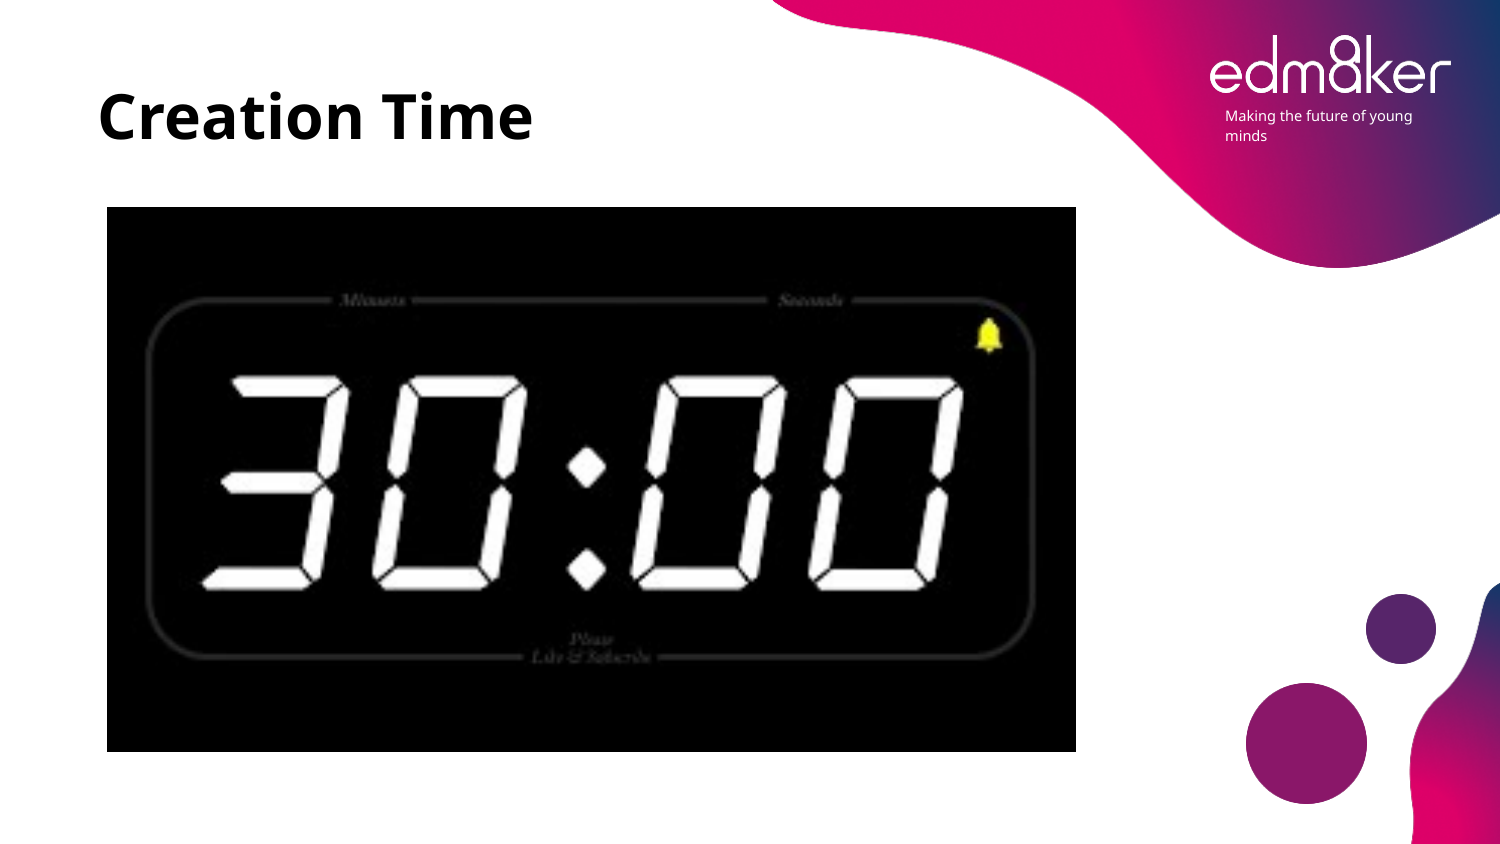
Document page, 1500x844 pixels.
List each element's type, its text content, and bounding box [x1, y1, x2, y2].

picture [1366, 560, 1500, 844]
title Creation Time [82, 61, 899, 190]
picture [107, 0, 1500, 753]
picture [1246, 683, 1367, 804]
